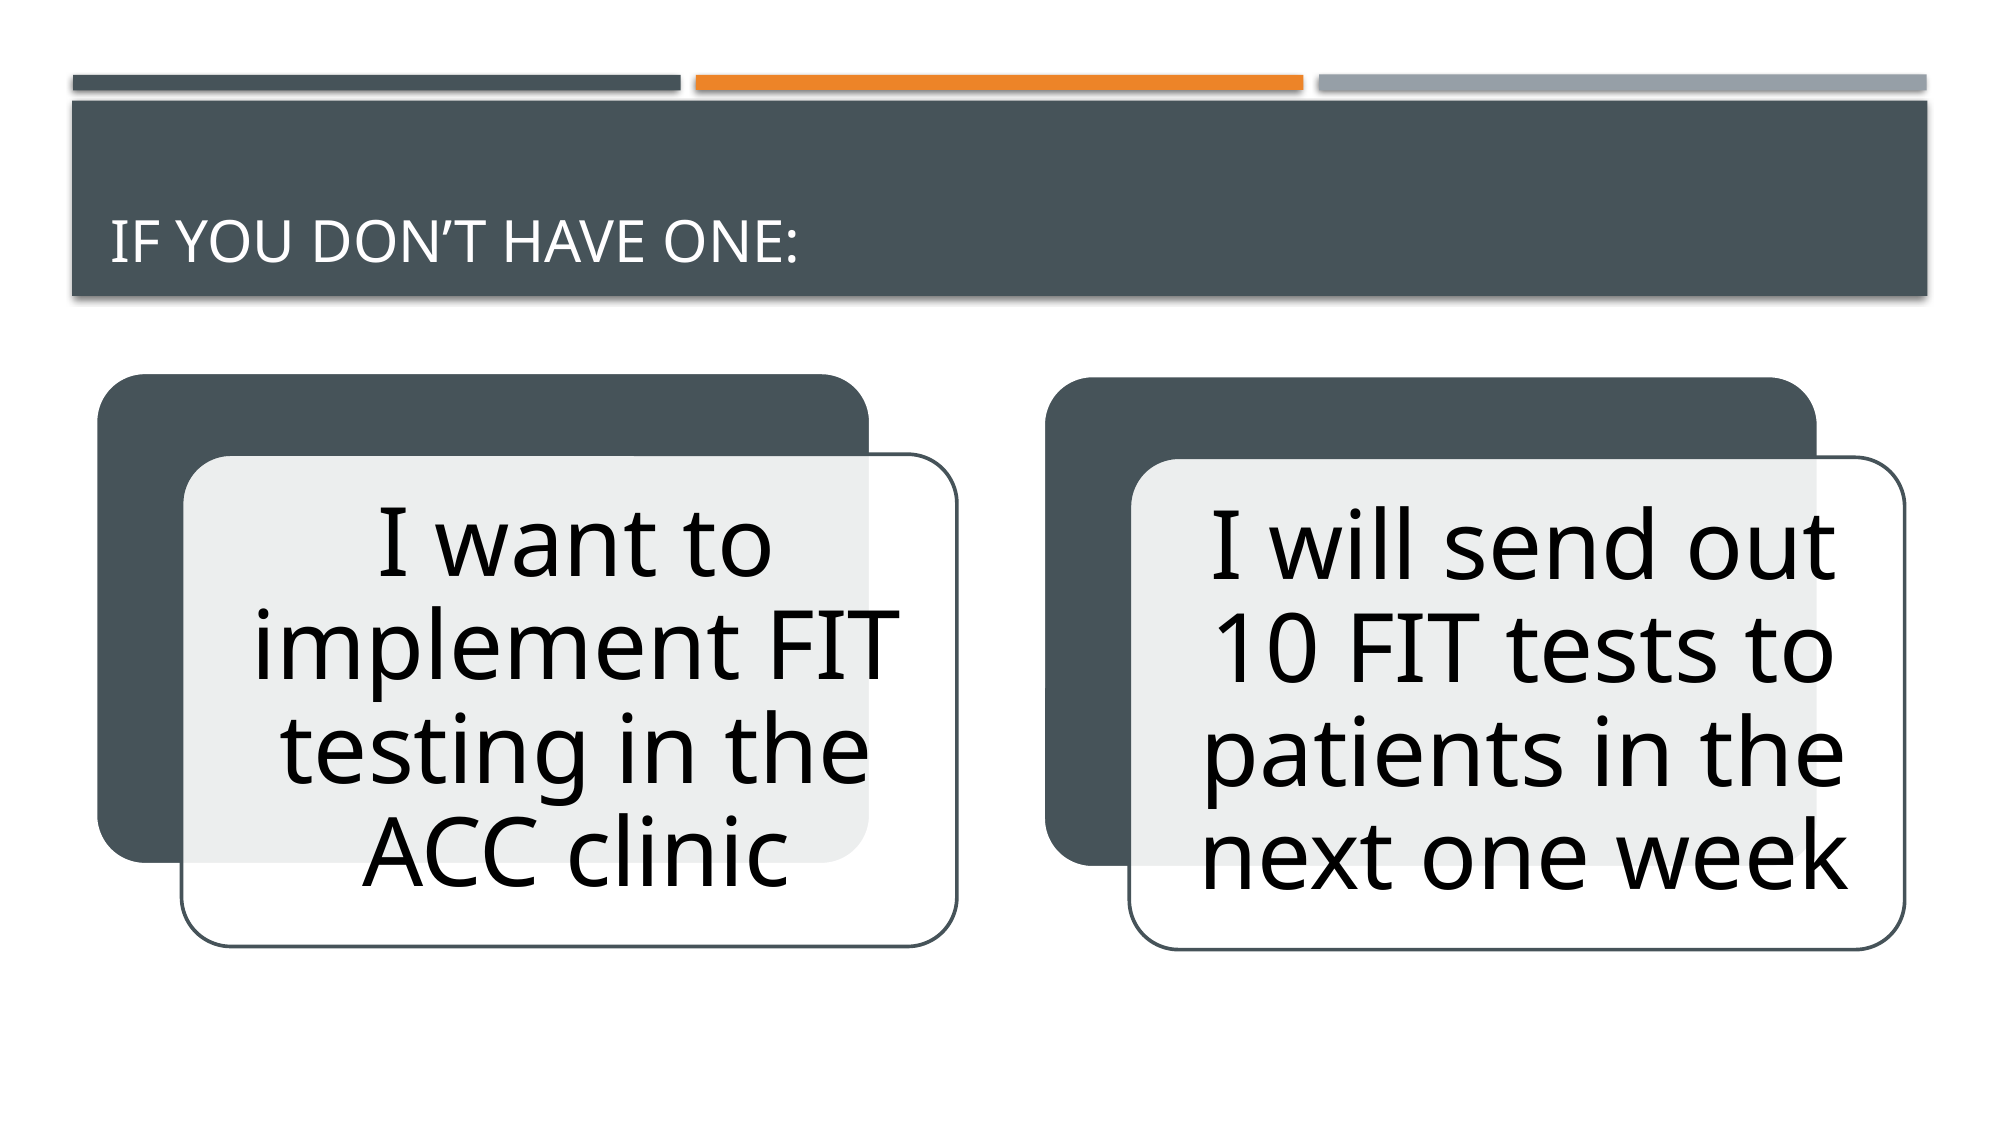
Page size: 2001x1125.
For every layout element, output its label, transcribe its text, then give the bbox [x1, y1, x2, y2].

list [94, 357, 1906, 962]
title If you don’t have one: [95, 115, 1905, 282]
